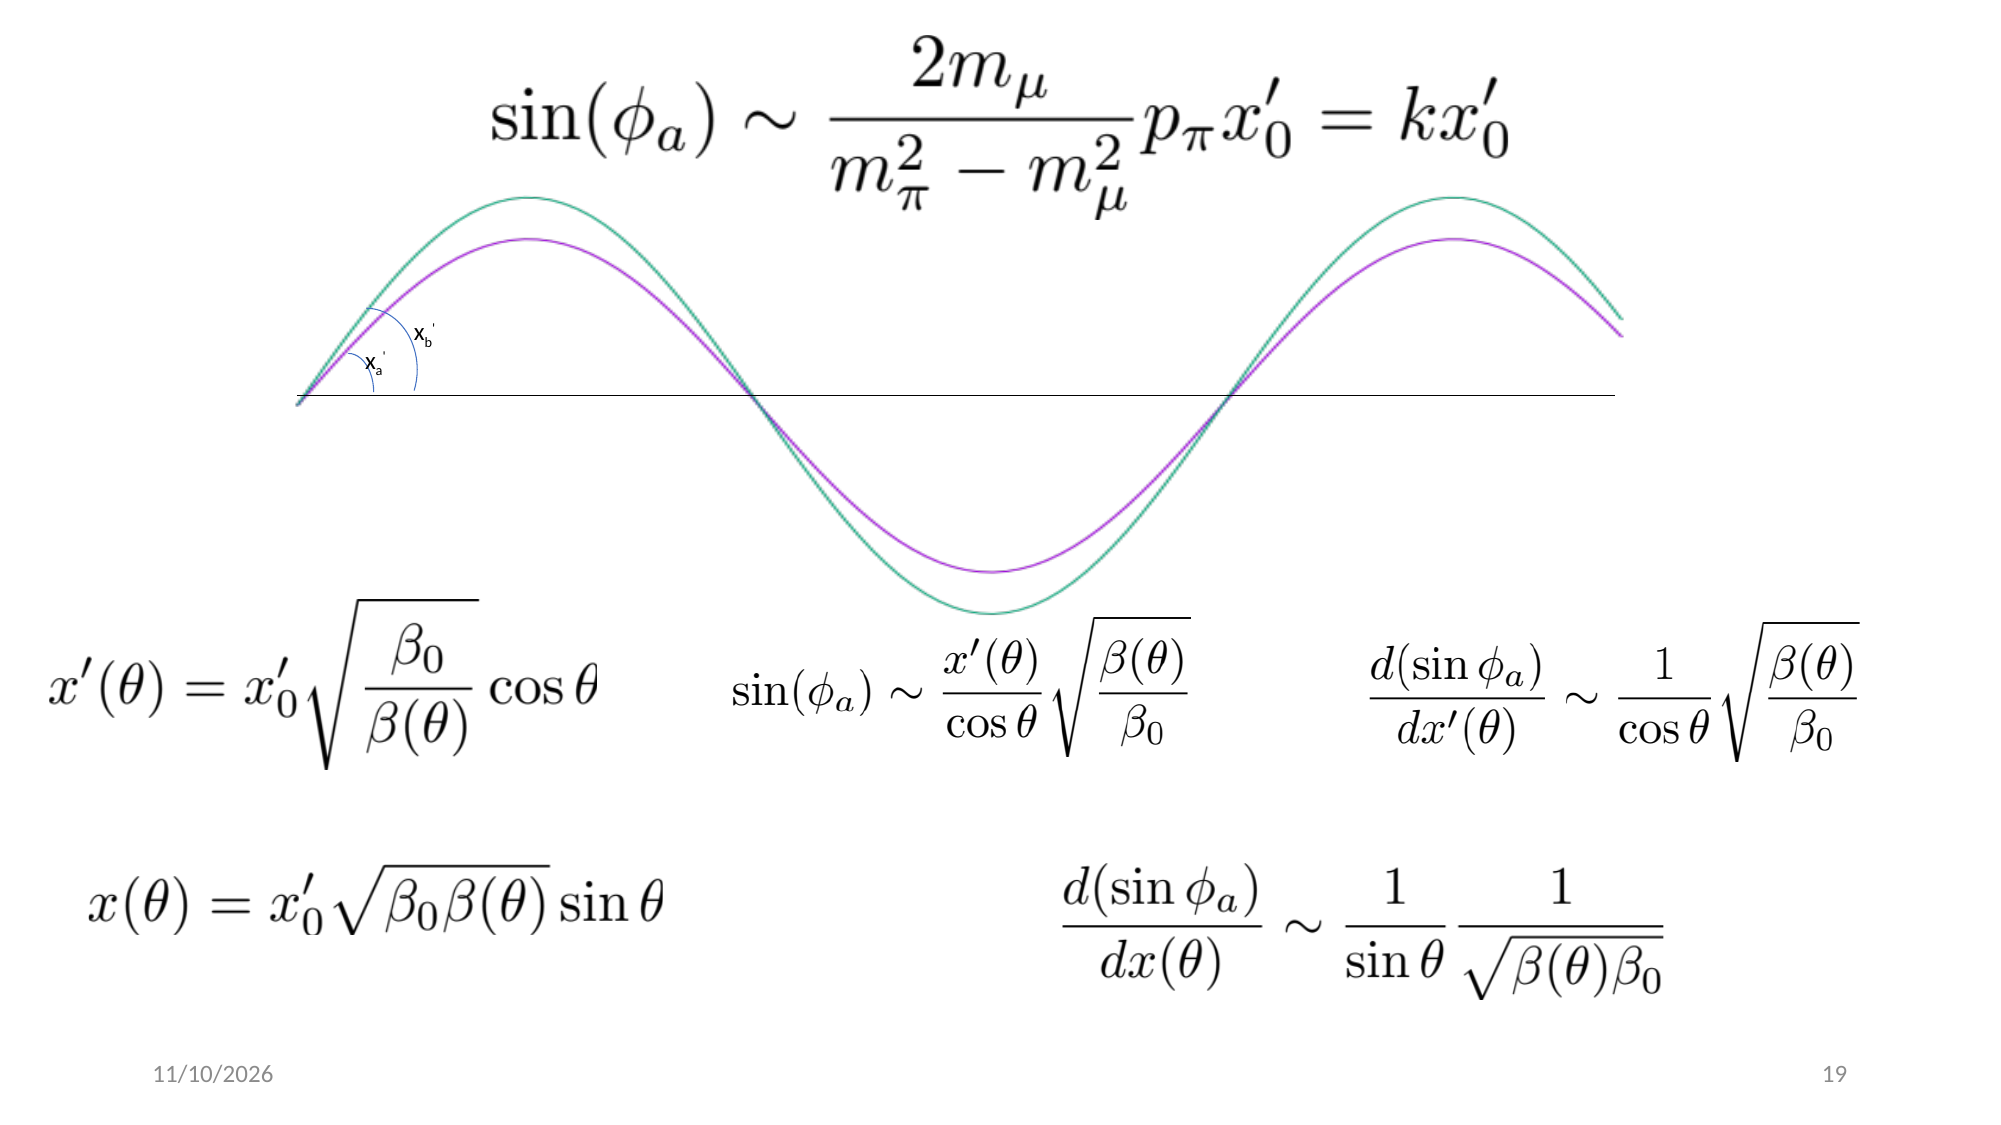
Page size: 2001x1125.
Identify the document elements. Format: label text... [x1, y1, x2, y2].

picture [48, 35, 1860, 770]
slide_number 19 [1412, 1042, 1863, 1103]
picture [88, 864, 663, 935]
picture [1062, 862, 1664, 1000]
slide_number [137, 1042, 588, 1103]
